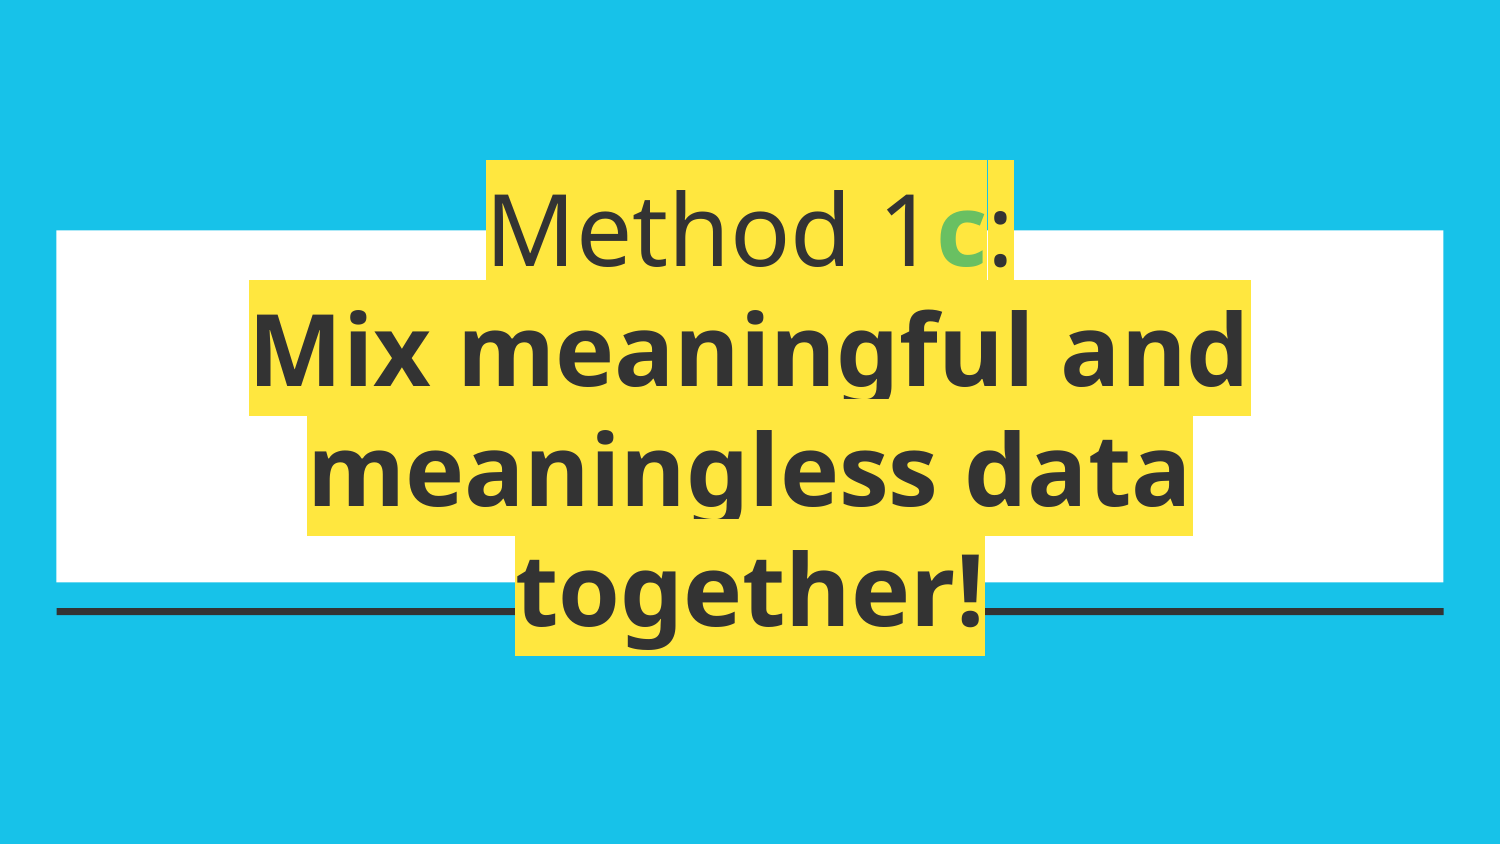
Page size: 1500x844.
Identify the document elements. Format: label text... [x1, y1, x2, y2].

title Method 1c: Mix meaningful and meaningless data together! [56, 230, 1444, 583]
